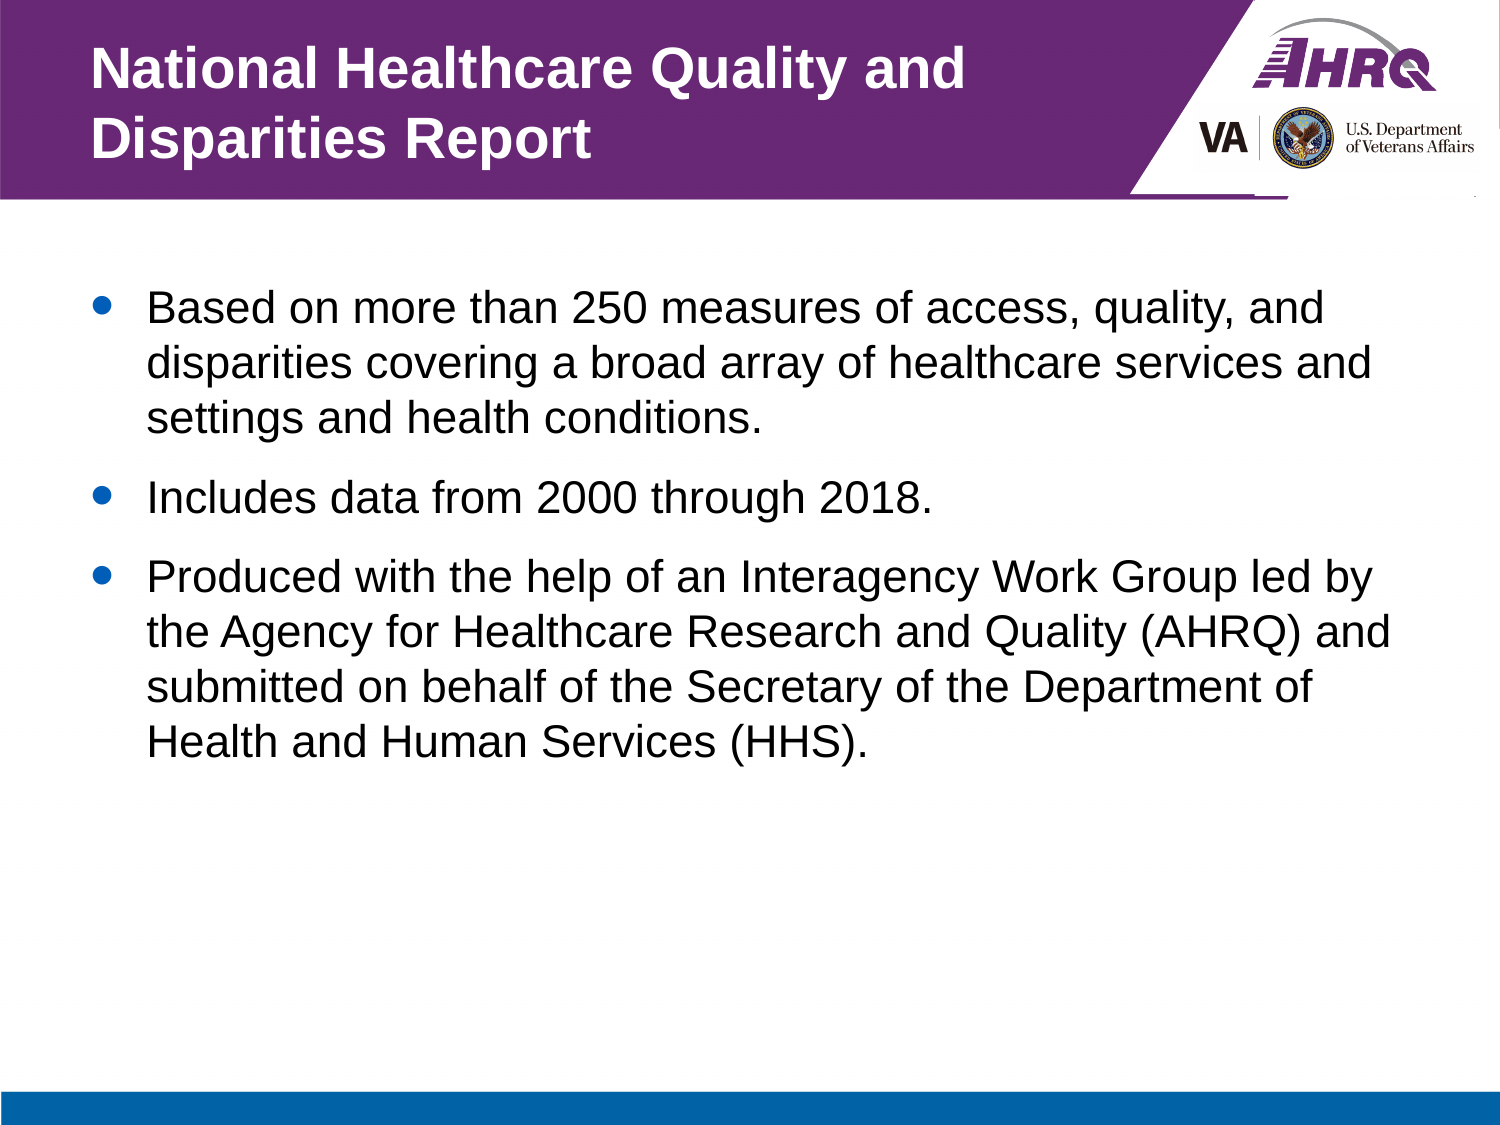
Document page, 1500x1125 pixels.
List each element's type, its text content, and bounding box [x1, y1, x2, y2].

picture [0, 0, 1500, 1125]
title National Healthcare Quality and Disparities Report [75, 50, 1163, 152]
picture [1193, 102, 1480, 174]
picture [1250, 16, 1441, 94]
list Based on more than 250 measures of access, quality, and disparities covering a broad array of healthcare services and settings and health conditions. Includes data from 2000 through 2018. Produced with the help of an Interagency Work Group led by the Agency for Healthcare Research and Quality (AHRQ) and submitted on behalf of the Secretary of the Department of Health and Human Services (HHS). [75, 270, 1425, 1013]
